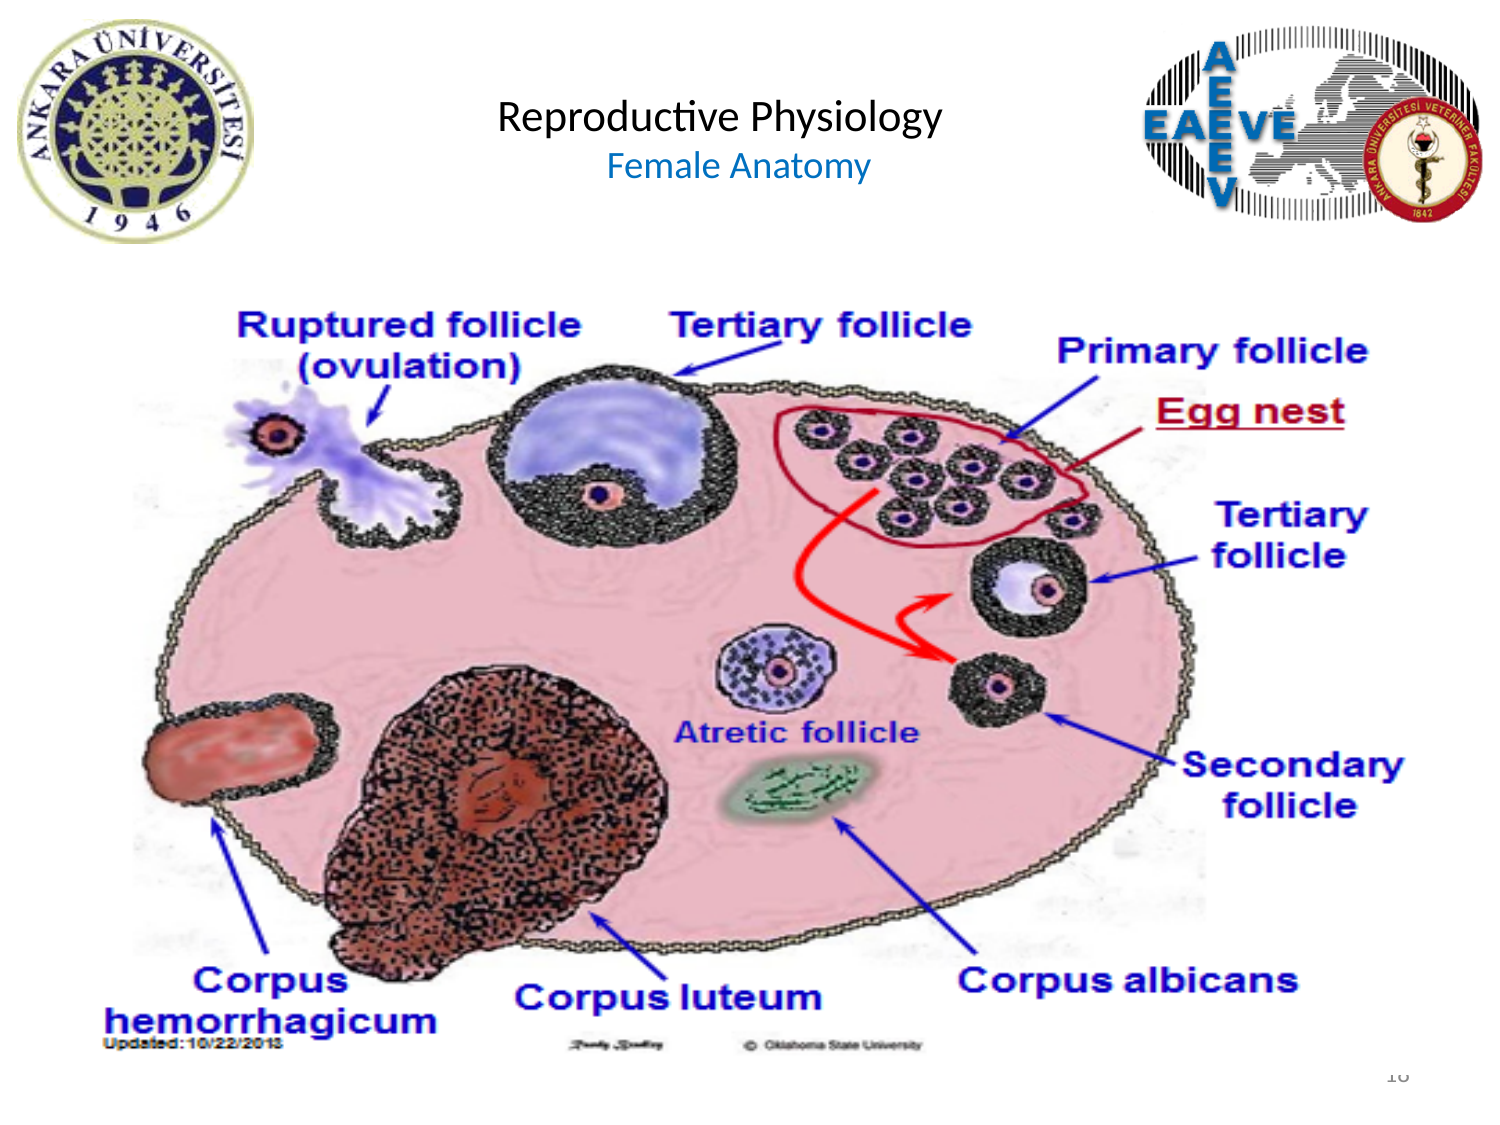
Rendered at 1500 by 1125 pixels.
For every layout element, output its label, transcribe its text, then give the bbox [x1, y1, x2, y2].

picture [90, 299, 1420, 1075]
slide_number 18 [1074, 1076, 1425, 1103]
picture [17, 18, 255, 244]
picture [1139, 18, 1486, 228]
title Reproductive Physiology Female Anatomy [100, 78, 1341, 261]
